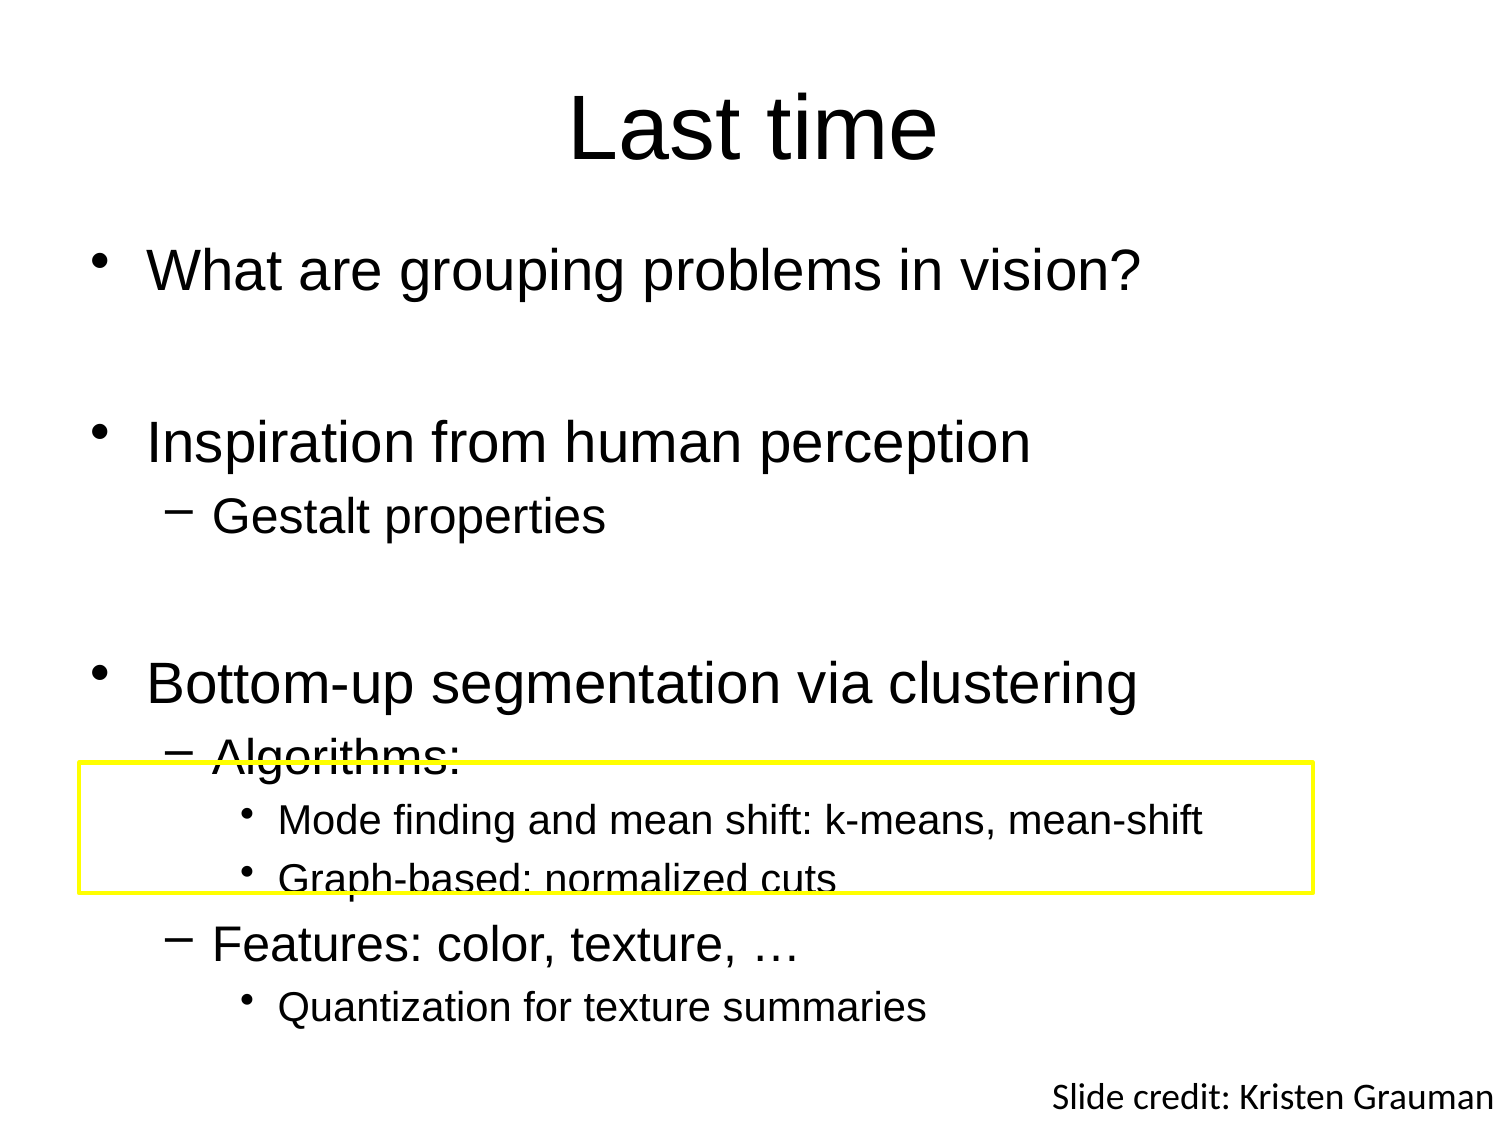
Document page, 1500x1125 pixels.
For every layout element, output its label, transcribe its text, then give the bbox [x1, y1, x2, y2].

text_box Slide credit: Kristen Grauman [1037, 1064, 1500, 1125]
list What are grouping problems in vision? Inspiration from human perception Gestalt properties Bottom-up segmentation via clustering Algorithms: Mode finding and mean shift: k-means, mean-shift Graph-based: normalized cuts Features: color, texture, … Quantization for texture summaries [74, 224, 1426, 968]
title Last time [78, 29, 1430, 218]
text_box [77, 760, 1315, 895]
